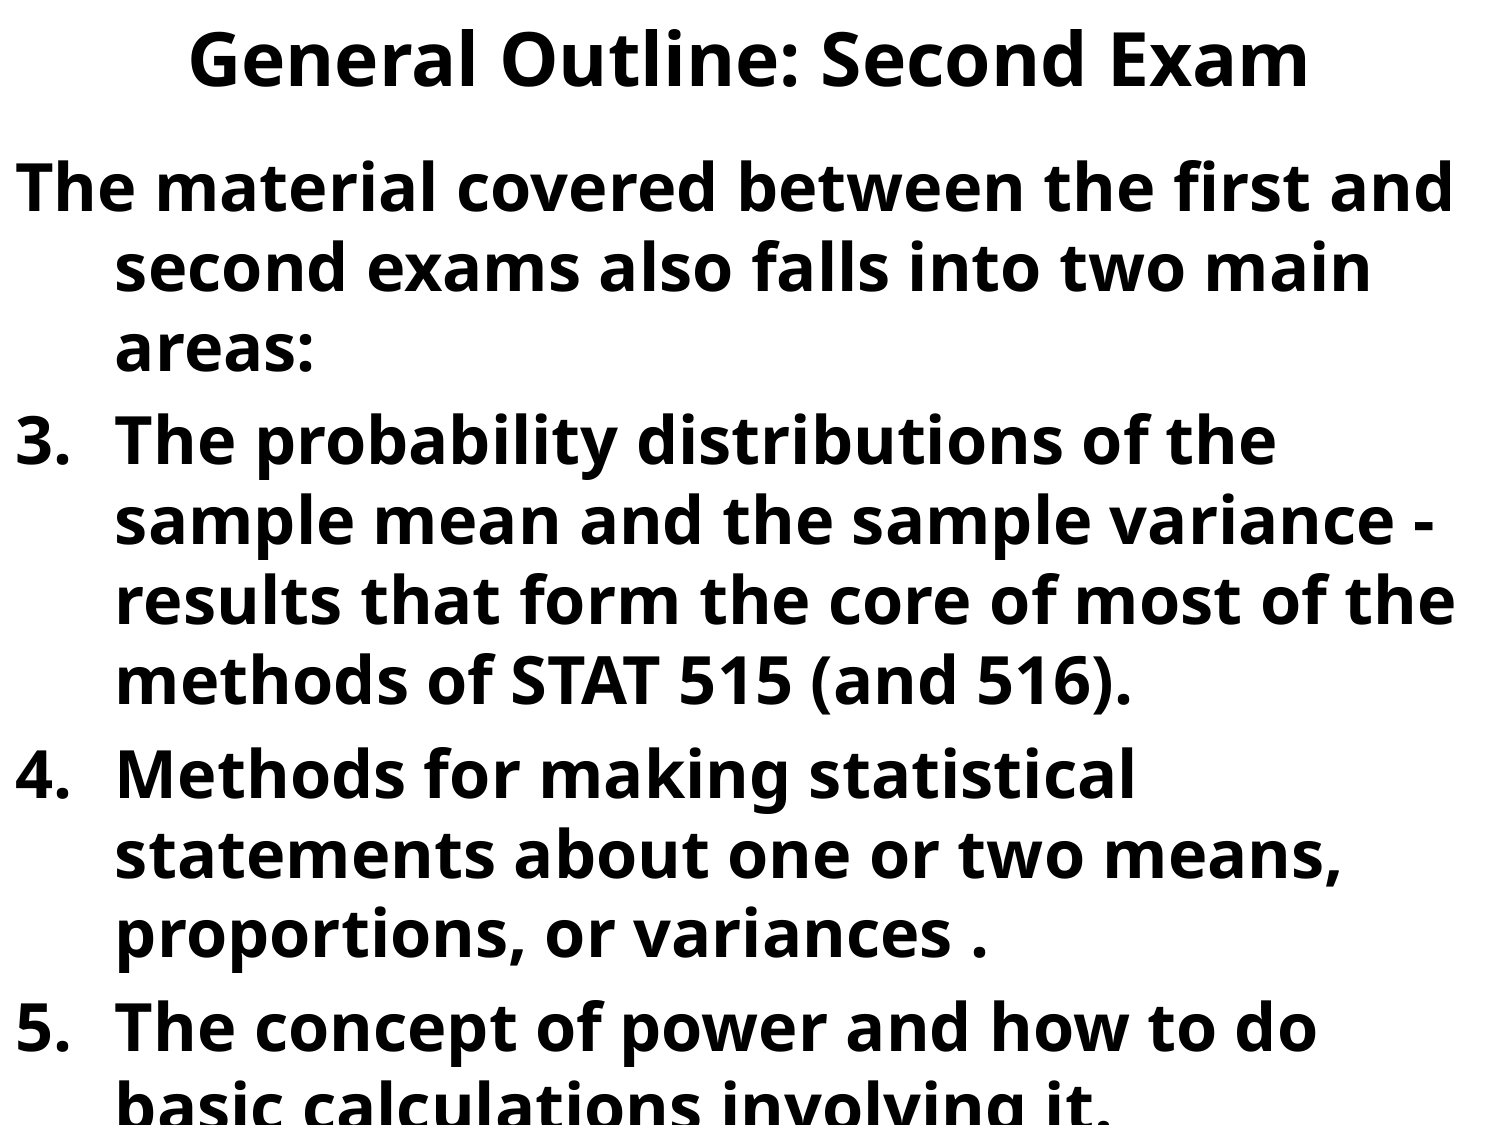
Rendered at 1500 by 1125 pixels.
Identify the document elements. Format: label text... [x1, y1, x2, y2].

title General Outline: Second Exam [112, 0, 1388, 113]
list The material covered between the first and second exams also falls into two main areas: The probability distributions of the sample mean and the sample variance - results that form the core of most of the methods of STAT 515 (and 516). Methods for making statistical statements about one or two means, proportions, or variances . The concept of power and how to do basic calculations involving it. [0, 137, 1500, 1050]
